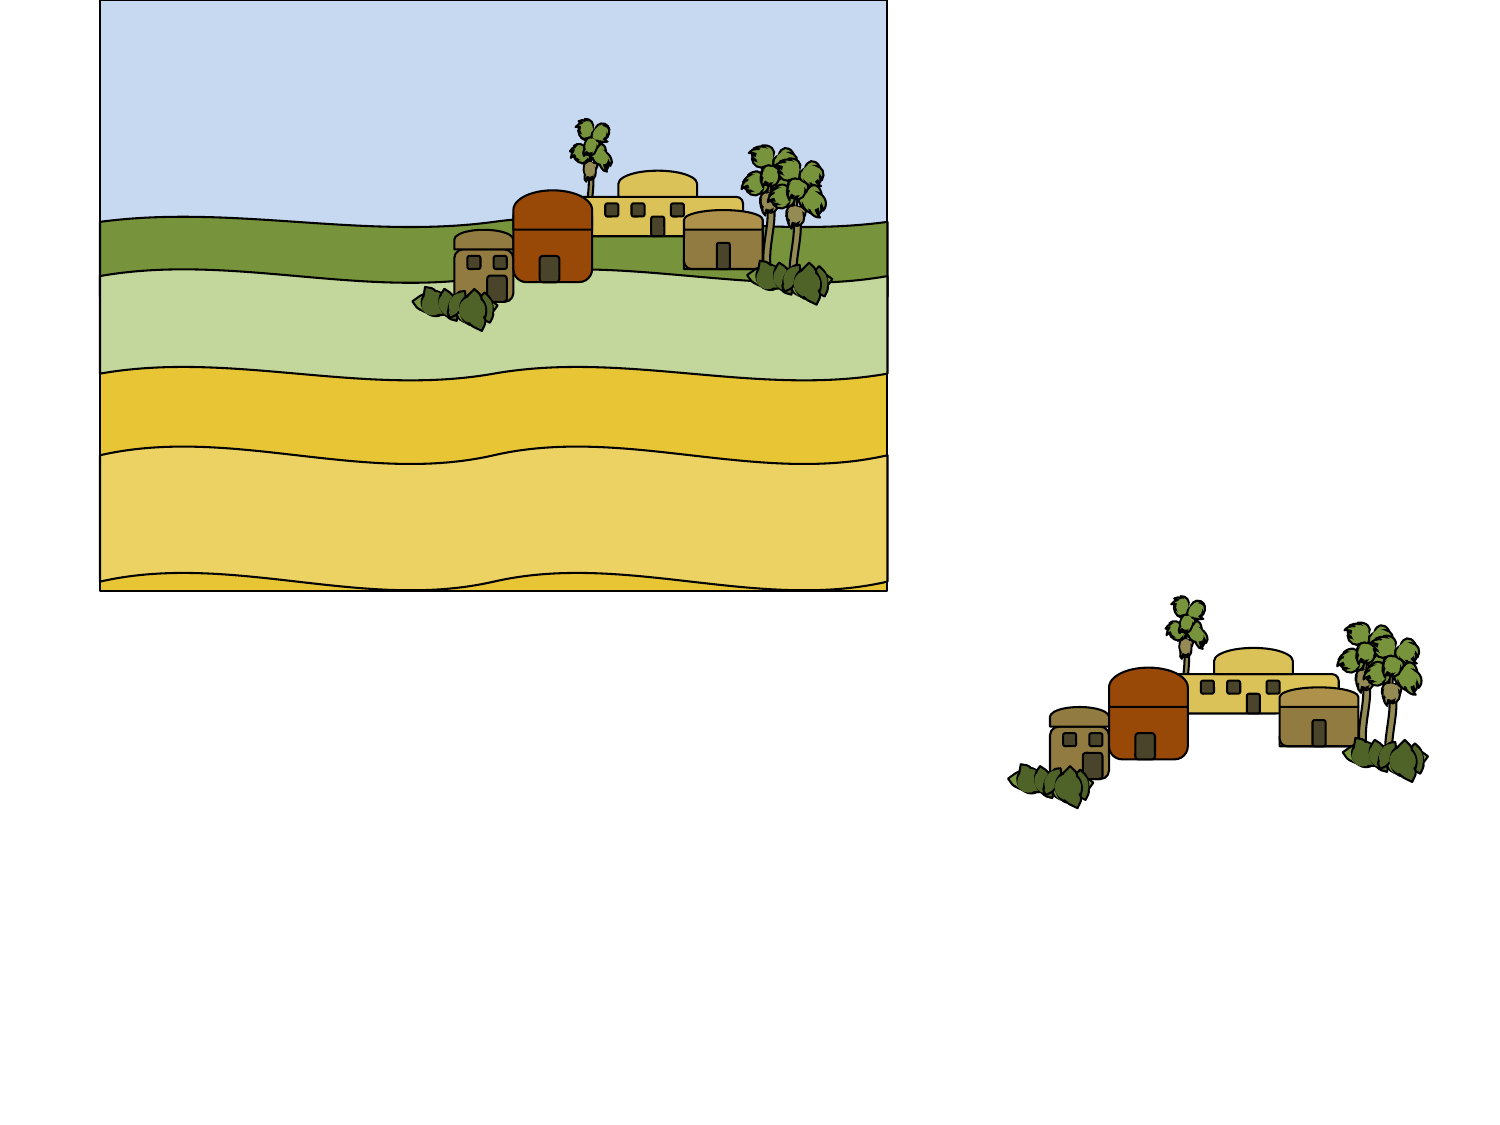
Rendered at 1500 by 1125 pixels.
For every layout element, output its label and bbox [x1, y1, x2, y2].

text_box [99, 0, 888, 591]
text_box [1010, 595, 1425, 806]
